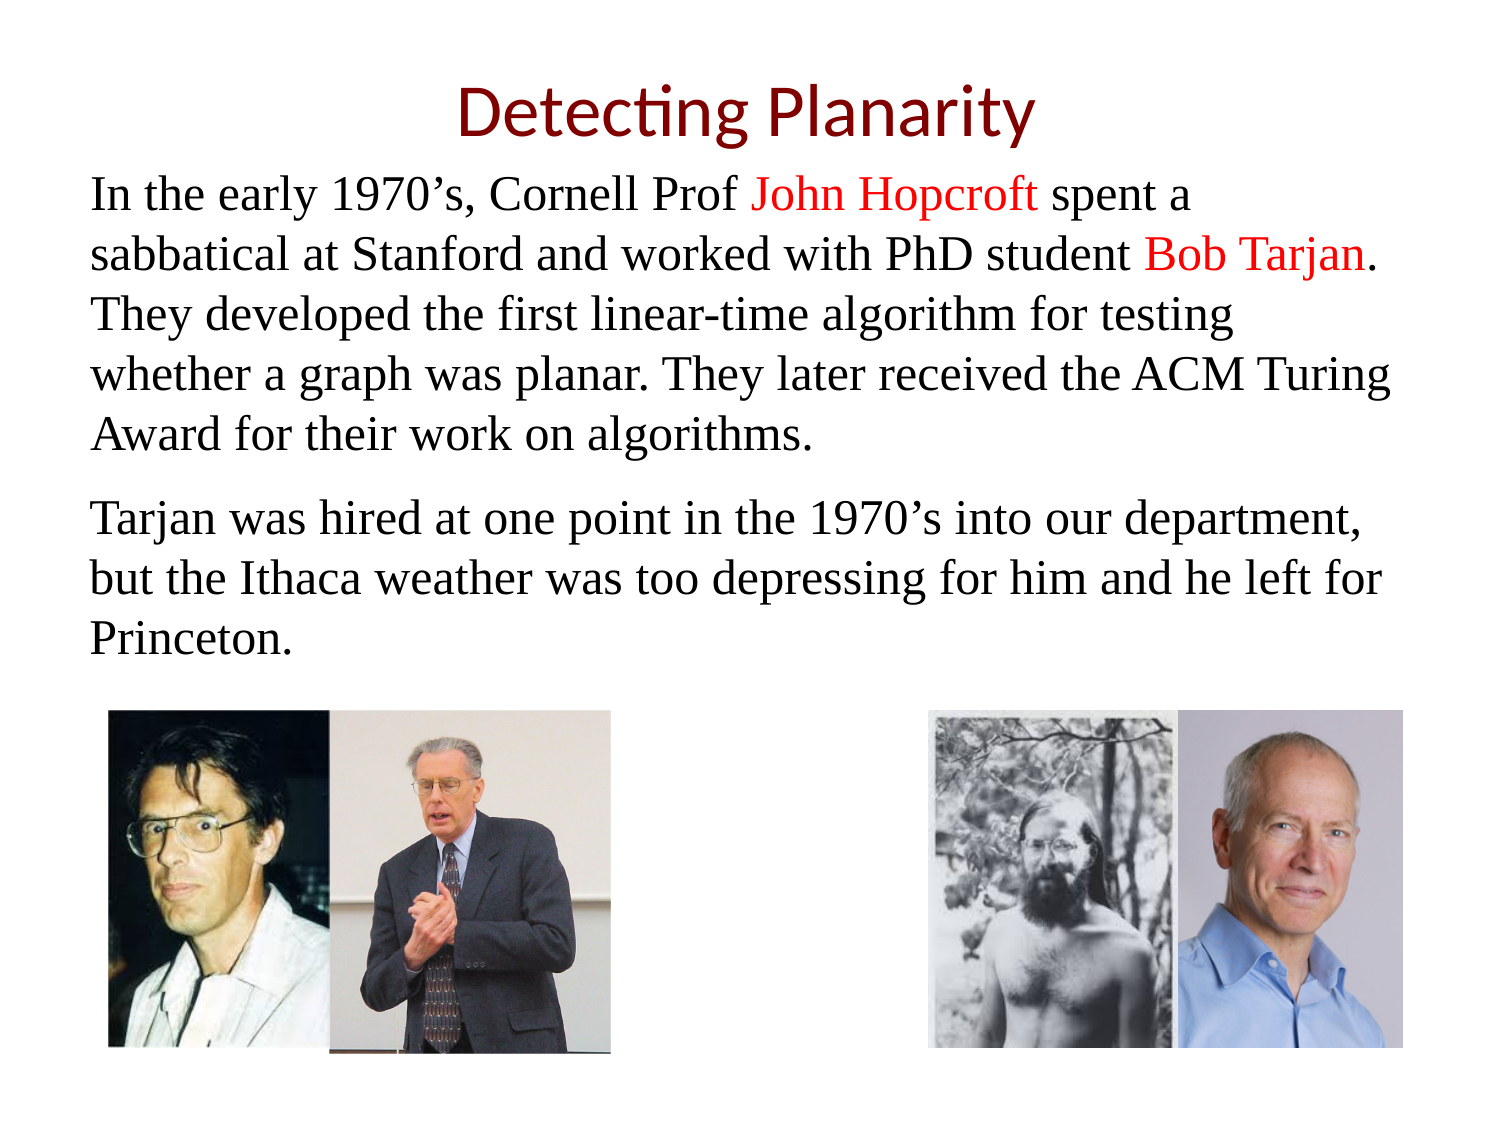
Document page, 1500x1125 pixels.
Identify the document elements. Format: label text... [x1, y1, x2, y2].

text_box Tarjan was hired at one point in the 1970’s into our department, but the Ithaca weather was too depressing for him and he left for Princeton. [74, 476, 1425, 697]
list In the early 1970’s, Cornell Prof John Hopcroft spent a sabbatical at Stanford and worked with PhD student Bob Tarjan. They developed the first linear-time algorithm for testing whether a graph was planar. They later received the ACM Turing Award for their work on algorithms. [75, 152, 1425, 476]
picture [107, 709, 612, 1054]
picture [928, 709, 1403, 1048]
title Detecting Planarity [75, 45, 1425, 152]
